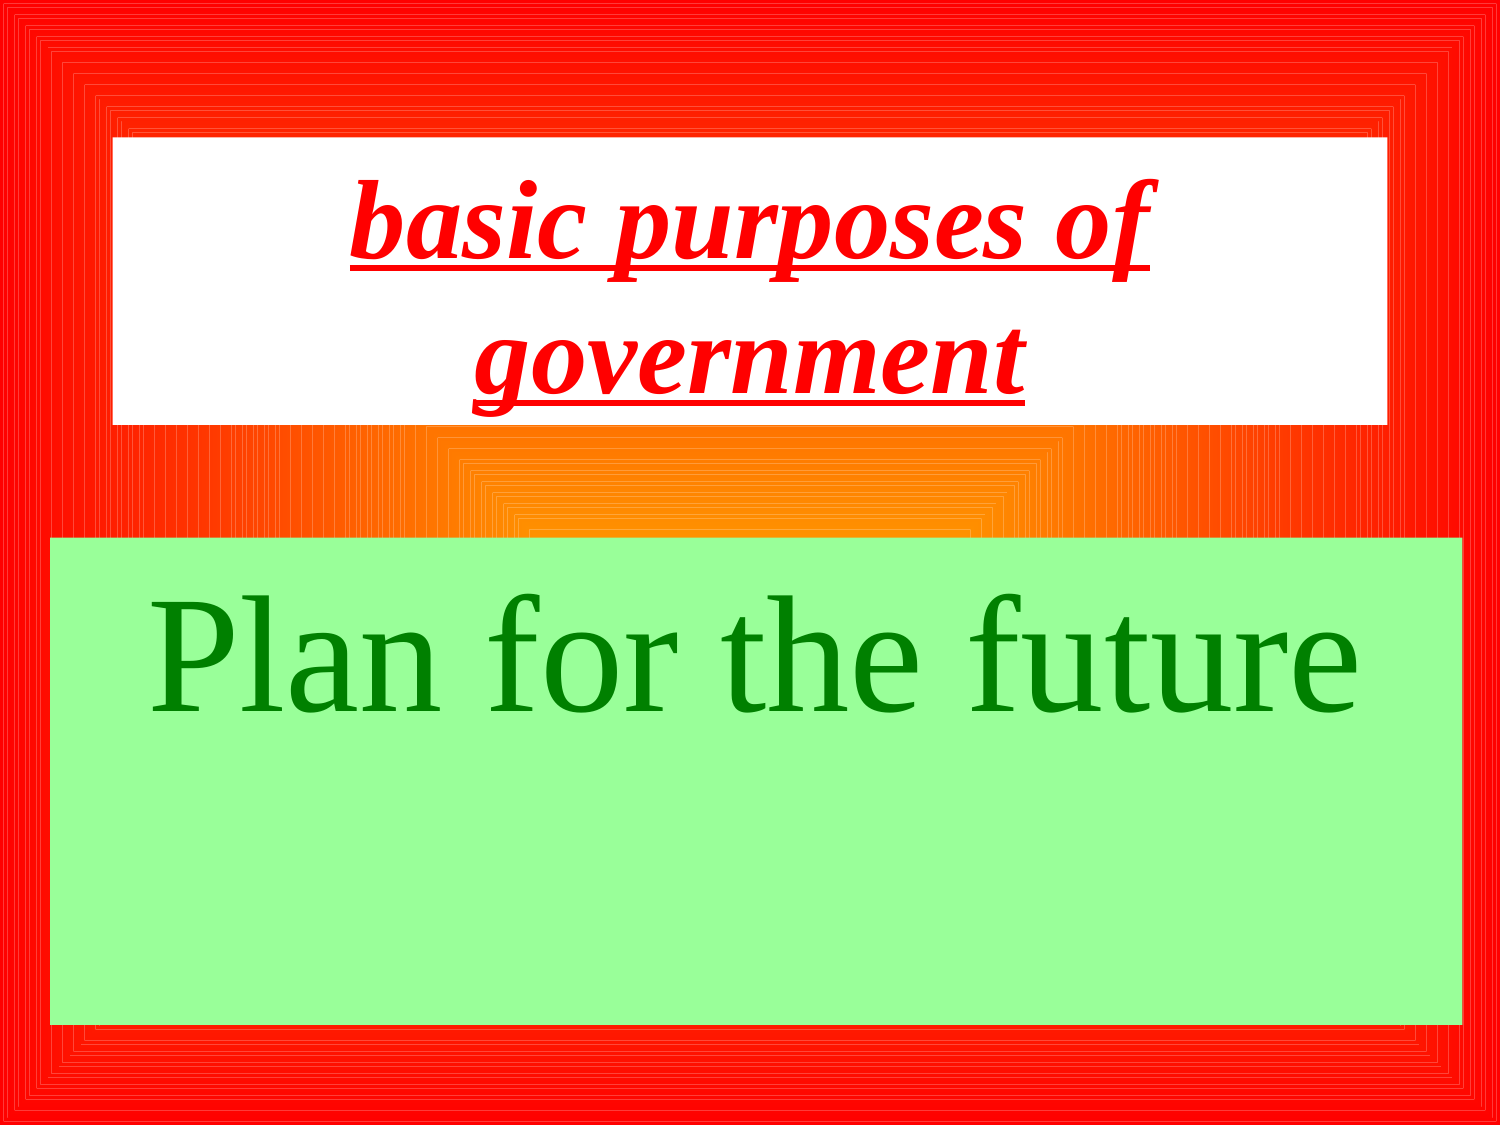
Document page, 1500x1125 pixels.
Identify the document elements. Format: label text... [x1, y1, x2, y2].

title basic purposes of government [112, 137, 1388, 426]
subtitle Plan for the future [49, 537, 1463, 1026]
